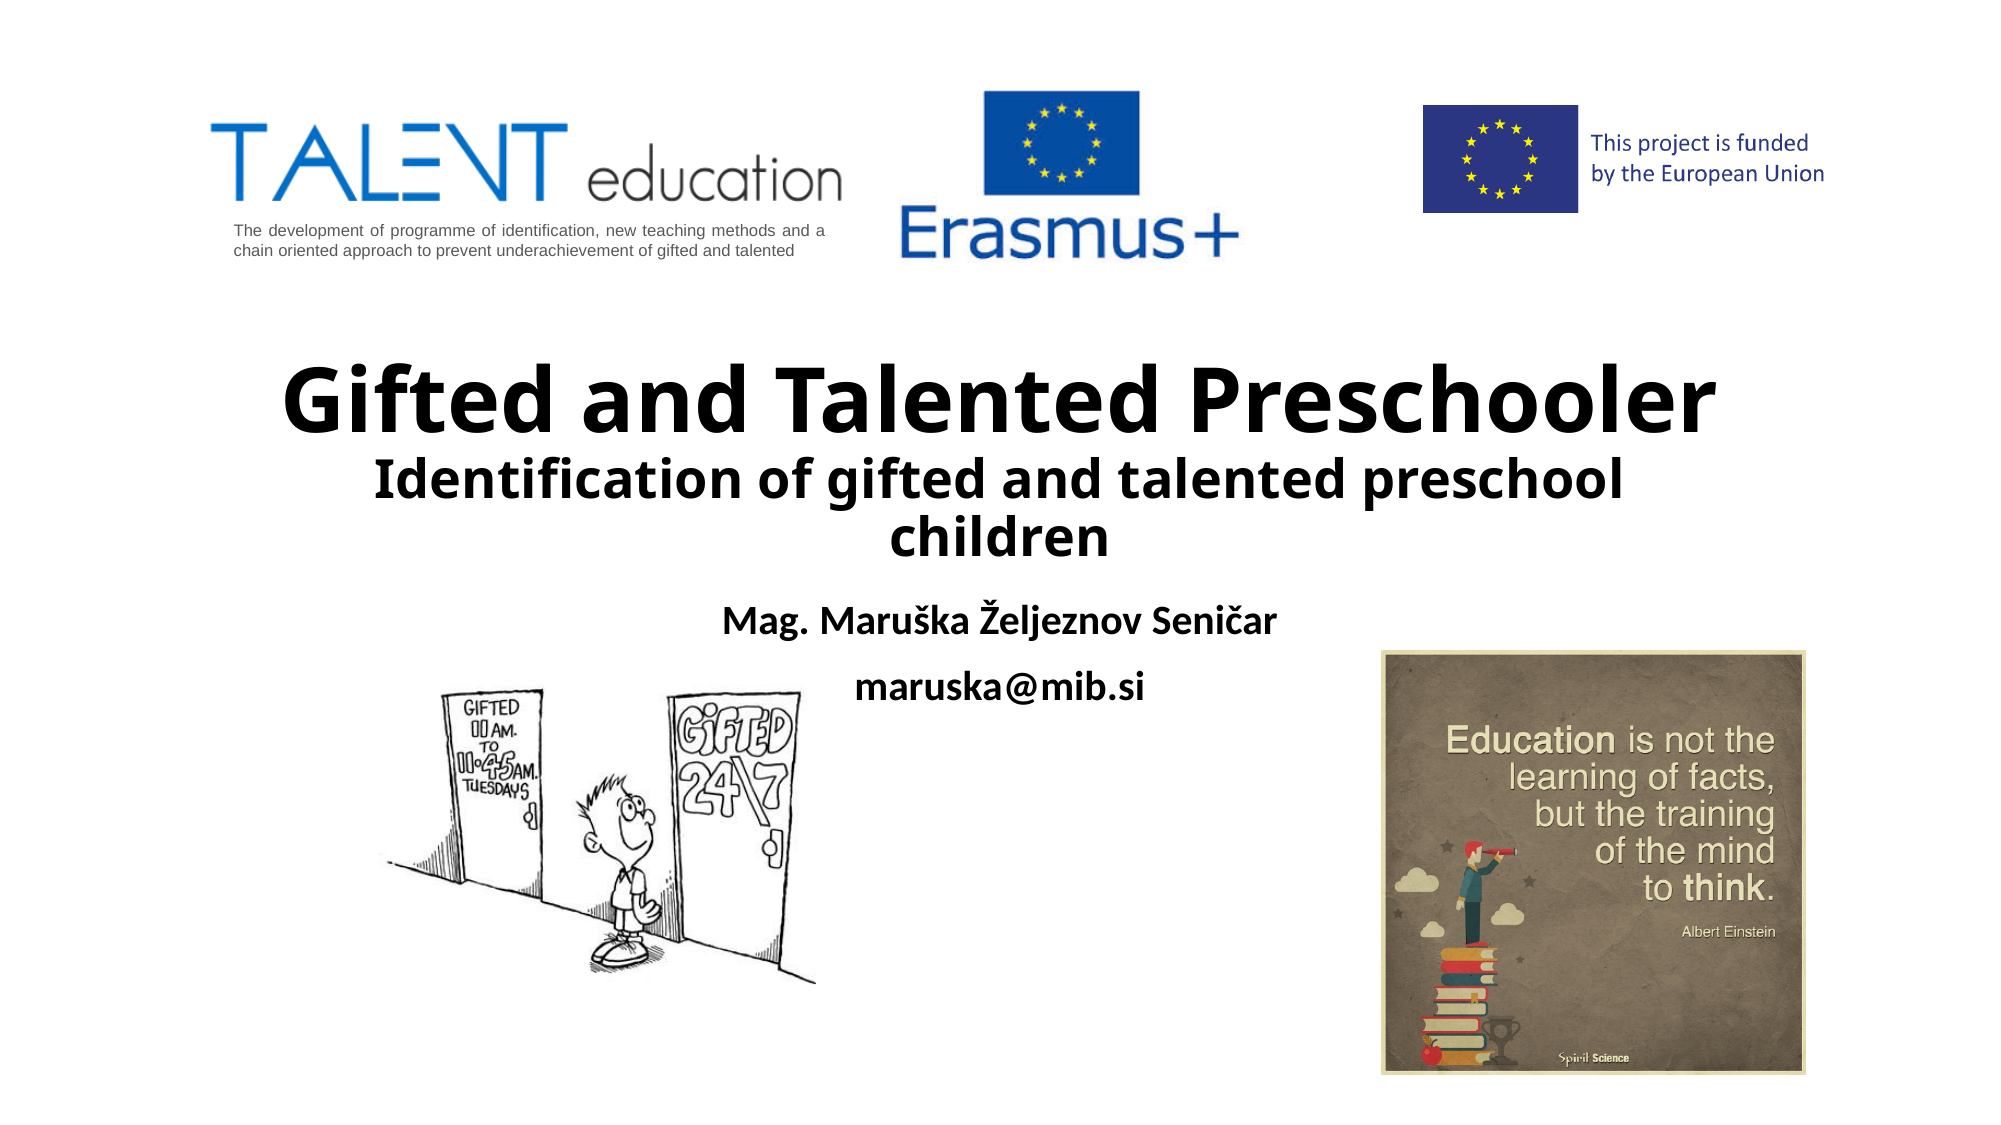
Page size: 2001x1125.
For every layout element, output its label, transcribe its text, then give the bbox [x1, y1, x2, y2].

title Gifted and Talented Preschooler Identification of gifted and talented preschool children [249, 334, 1750, 576]
subtitle Mag. Maruška Željeznov Seničar maruska@mib.si [249, 590, 1750, 863]
picture [379, 676, 816, 985]
text_box The development of programme of identification, new teaching methods and a chain oriented approach to prevent underachievement of gifted and talented [218, 213, 842, 285]
picture [890, 62, 1245, 263]
picture [195, 112, 857, 213]
picture [1381, 650, 1806, 1075]
picture [1423, 105, 1833, 213]
